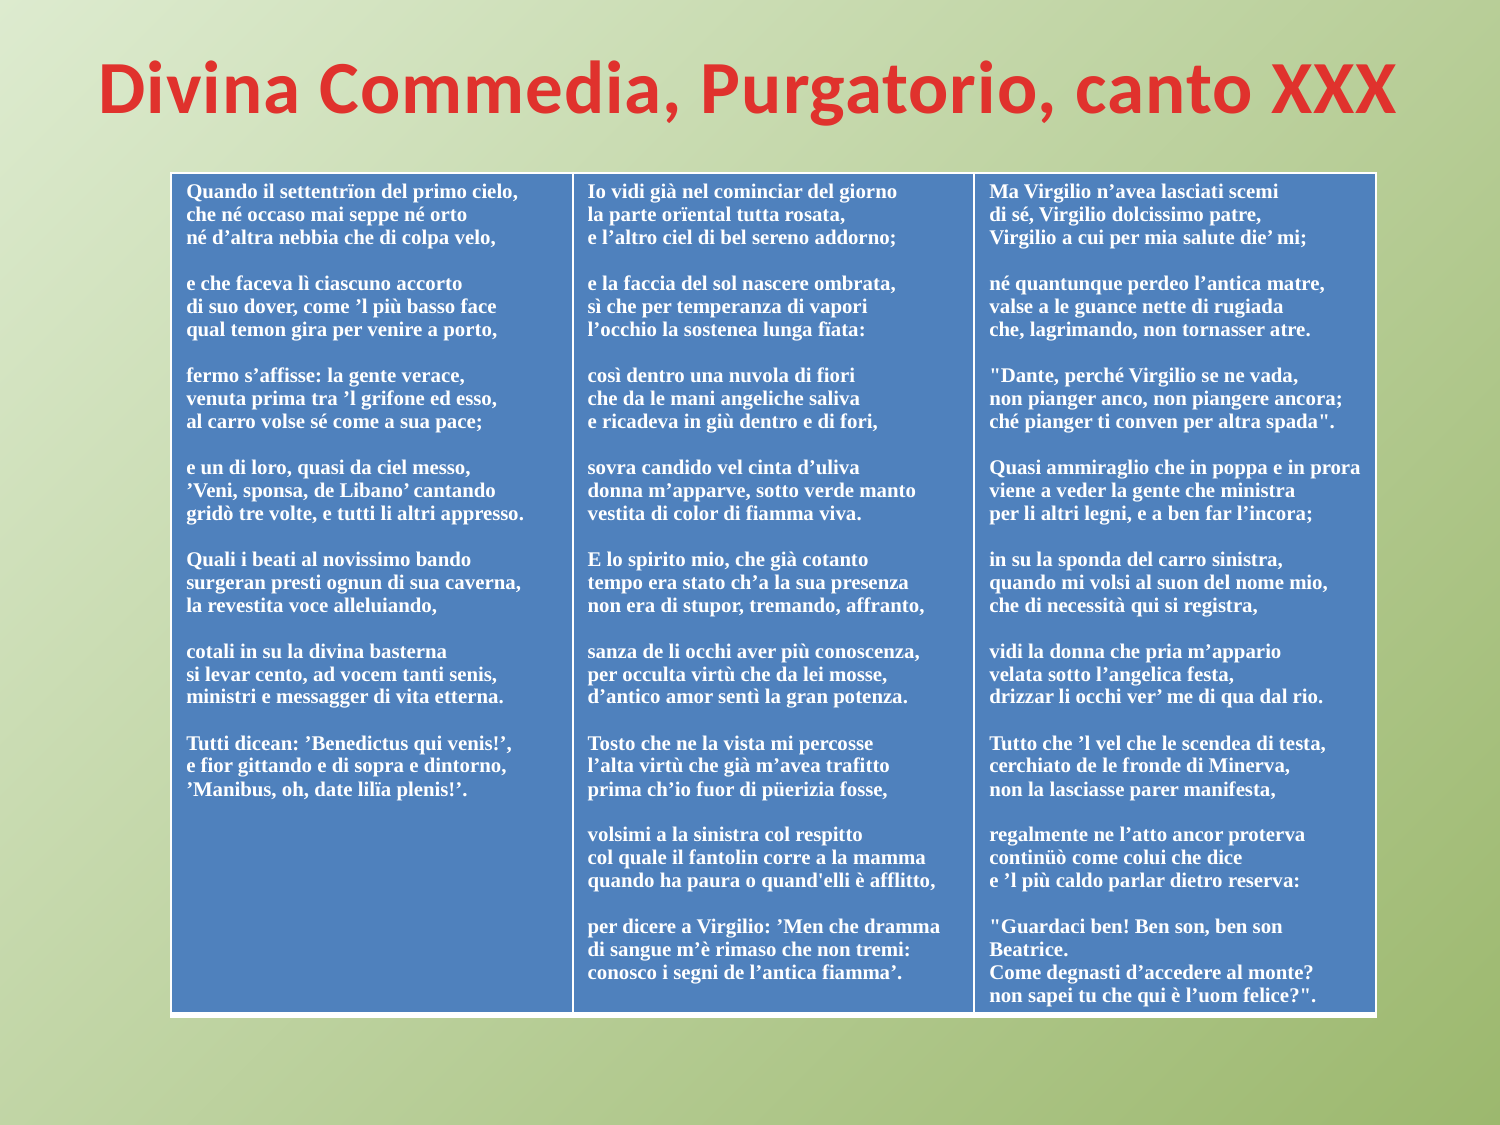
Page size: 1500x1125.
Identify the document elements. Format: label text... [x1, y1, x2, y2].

table_header Ma Virgilio n’avea lasciati scemi di sé, Virgilio dolcissimo patre, Virgilio a cui per mia salute die’ mi; né quantunque perdeo l’antica matre, valse a le guance nette di rugiada che, lagrimando, non tornasser atre. "Dante, perché Virgilio se ne vada, non pianger anco, non piangere ancora; ché pianger ti conven per altra spada". Quasi ammiraglio che in poppa e in prora viene a veder la gente che ministra per li altri legni, e a ben far l’incora; in su la sponda del carro sinistra, quando mi volsi al suon del nome mio, che di necessità qui si registra, vidi la donna che pria m’appario velata sotto l’angelica festa, drizzar li occhi ver’ me di qua dal rio. Tutto che ’l vel che le scendea di testa, cerchiato de le fronde di Minerva, non la lasciasse parer manifesta, regalmente ne l’atto ancor proterva continüò come colui che dice e ’l più caldo parlar dietro reserva: "Guardaci ben! Ben son, ben son Beatrice. Come degnasti d’accedere al monte? non sapei tu che qui è l’uom felice?". [975, 174, 1375, 1012]
table_header Io vidi già nel cominciar del giorno la parte orïental tutta rosata, e l’altro ciel di bel sereno addorno; e la faccia del sol nascere ombrata, sì che per temperanza di vapori l’occhio la sostenea lunga fïata: così dentro una nuvola di fiori che da le mani angeliche saliva e ricadeva in giù dentro e di fori, sovra candido vel cinta d’uliva donna m’apparve, sotto verde manto vestita di color di fiamma viva. E lo spirito mio, che già cotanto tempo era stato ch’a la sua presenza non era di stupor, tremando, affranto, sanza de li occhi aver più conoscenza, per occulta virtù che da lei mosse, d’antico amor sentì la gran potenza. Tosto che ne la vista mi percosse l’alta virtù che già m’avea trafitto prima ch’io fuor di püerizia fosse, volsimi a la sinistra col respitto col quale il fantolin corre a la mamma quando ha paura o quand'elli è afflitto, per dicere a Virgilio: ’Men che dramma di sangue m’è rimaso che non tremi: conosco i segni de l’antica fiamma’. [574, 174, 973, 1012]
text_box Divina Commedia, Purgatorio, canto XXX [83, 30, 1416, 136]
table_header Quando il settentrïon del primo cielo, che né occaso mai seppe né orto né d’altra nebbia che di colpa velo, e che faceva lì ciascuno accorto di suo dover, come ’l più basso face qual temon gira per venire a porto, fermo s’affisse: la gente verace, venuta prima tra ’l grifone ed esso, al carro volse sé come a sua pace; e un di loro, quasi da ciel messo, ’Veni, sponsa, de Libano’ cantando gridò tre volte, e tutti li altri appresso. Quali i beati al novissimo bando surgeran presti ognun di sua caverna, la revestita voce alleluiando, cotali in su la divina basterna si levar cento, ad vocem tanti senis, ministri e messagger di vita etterna. Tutti dicean: ’Benedictus qui venis!’, e fior gittando e di sopra e dintorno, ’Manibus, oh, date lilïa plenis!’. [172, 174, 572, 1012]
